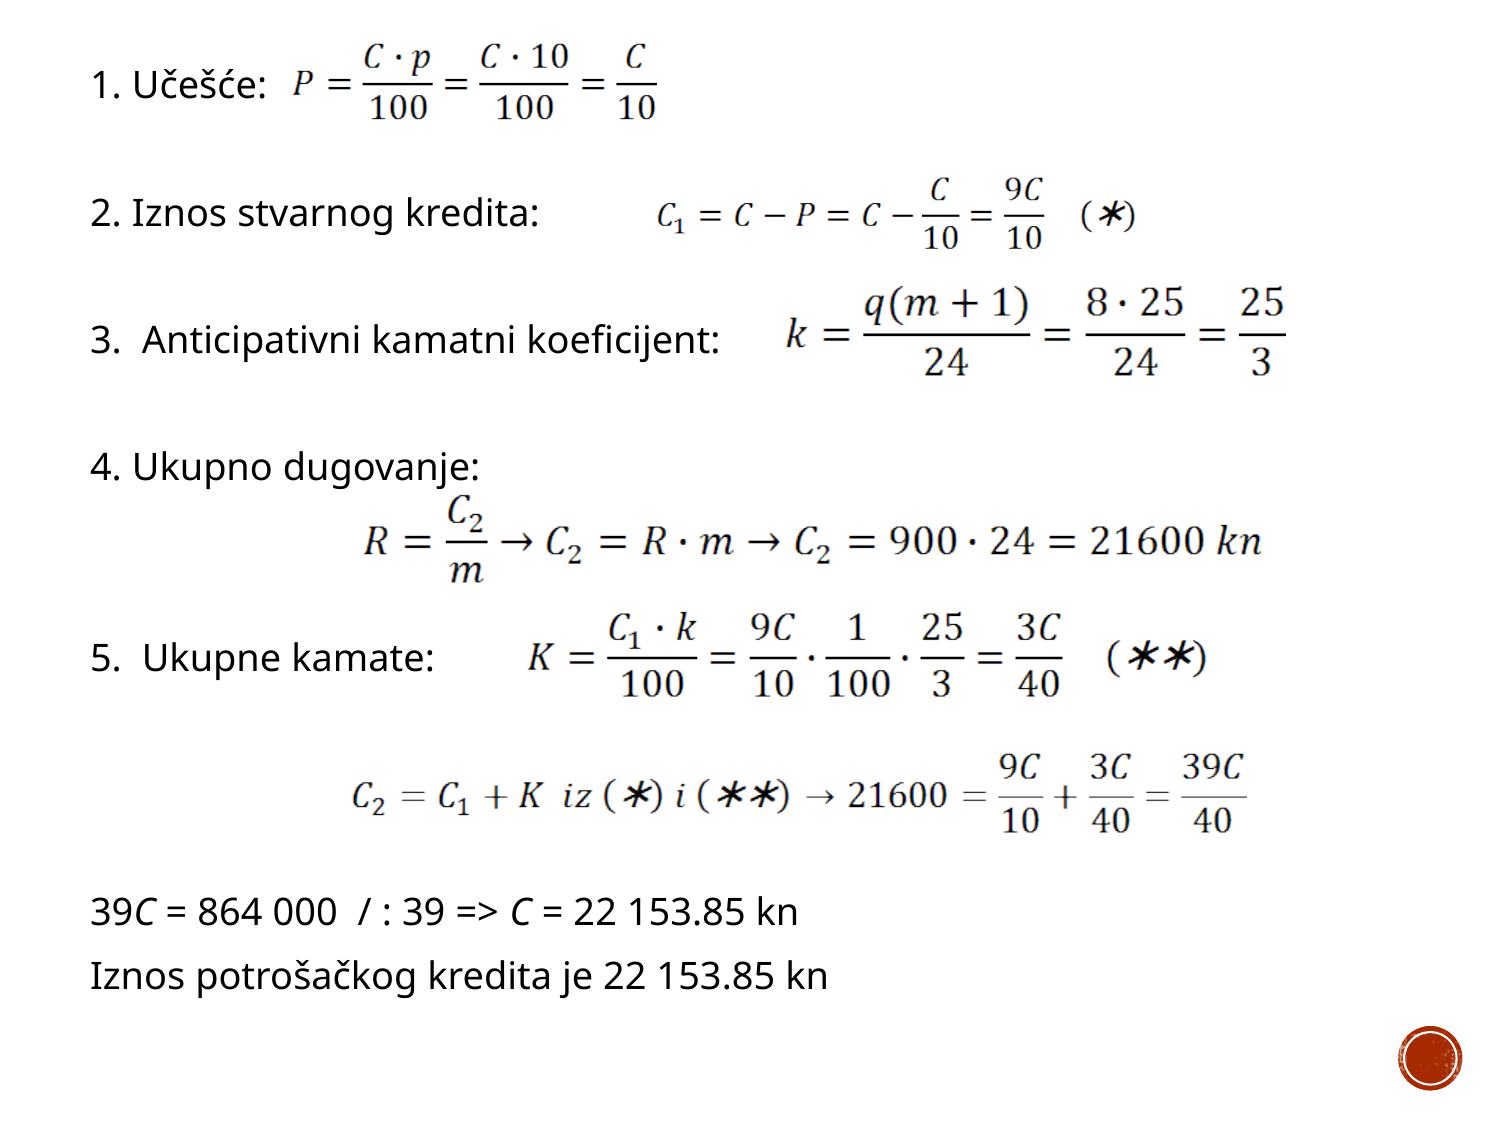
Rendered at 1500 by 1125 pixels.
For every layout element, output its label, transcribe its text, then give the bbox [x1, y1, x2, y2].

picture [527, 609, 1207, 706]
picture [656, 175, 1137, 258]
list 1. Učešće: 2. Iznos stvarnog kredita: 3. Anticipativni kamatni koeficijent: 4. Ukupno dugovanje: 5. Ukupne kamate: 39C = 864 000 / : 39 => C = 22 153.85 kn Iznos potrošačkog kredita je 22 153.85 kn [75, 58, 1425, 1005]
picture [363, 492, 1261, 594]
picture [351, 749, 1247, 841]
picture [292, 41, 657, 129]
picture [785, 283, 1286, 387]
